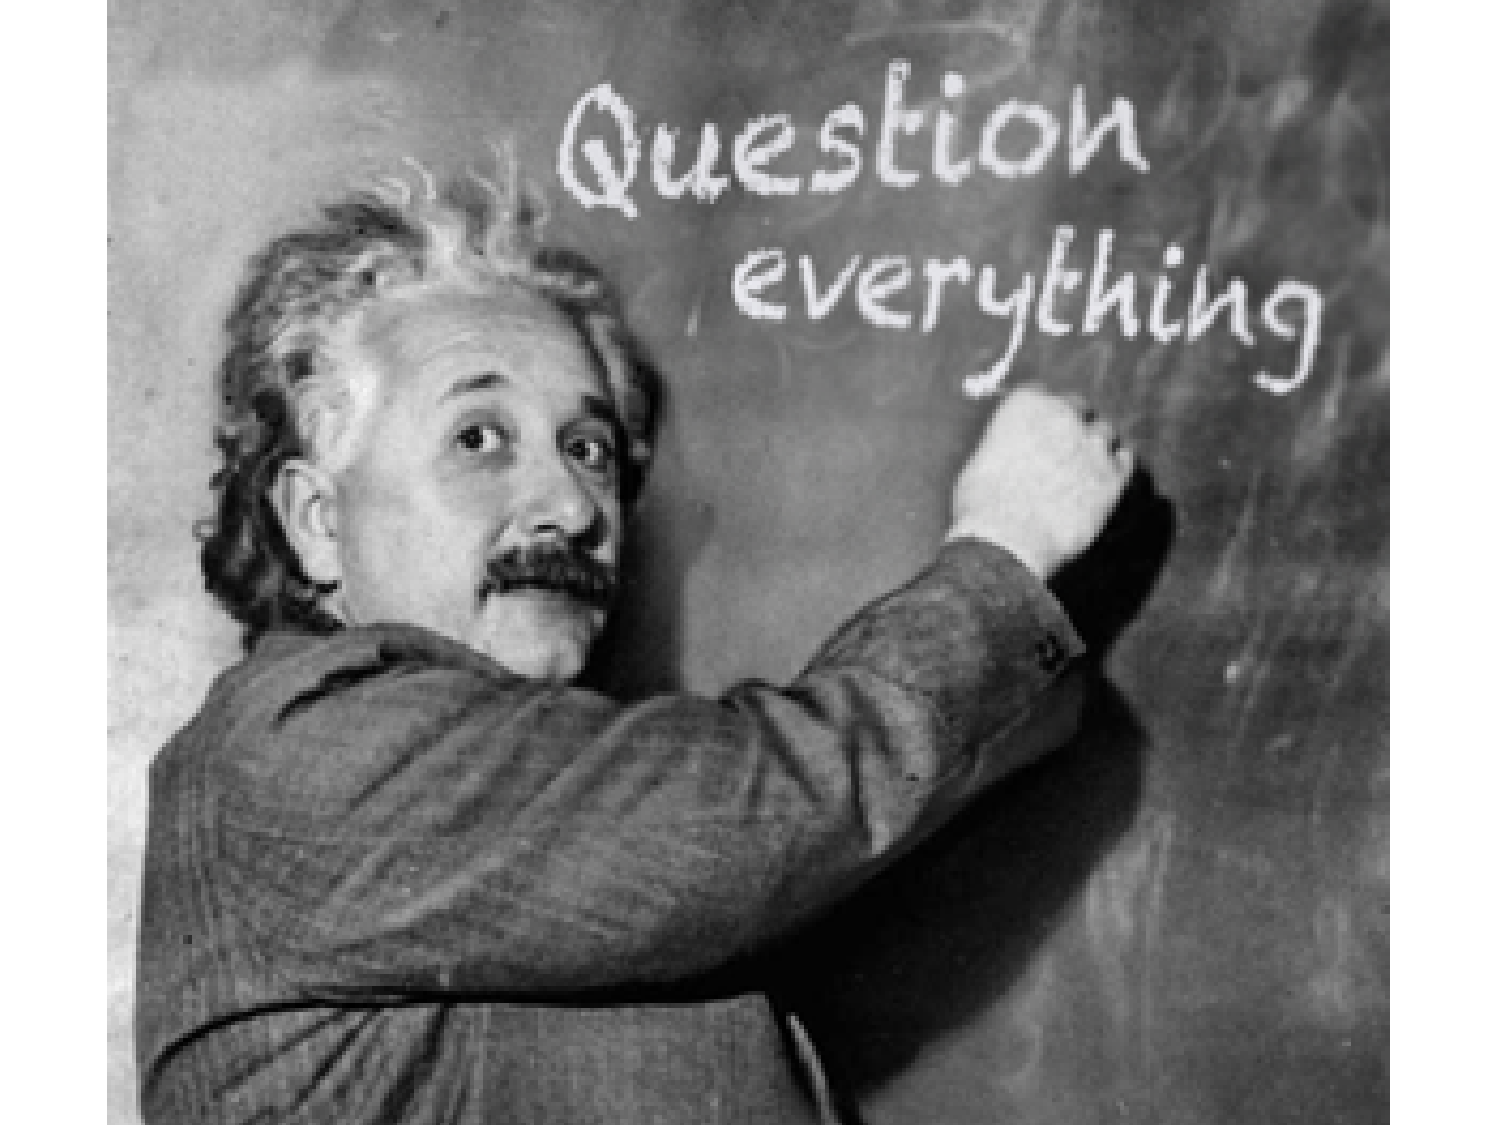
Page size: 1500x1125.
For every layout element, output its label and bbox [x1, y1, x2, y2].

picture [107, 0, 1390, 1125]
